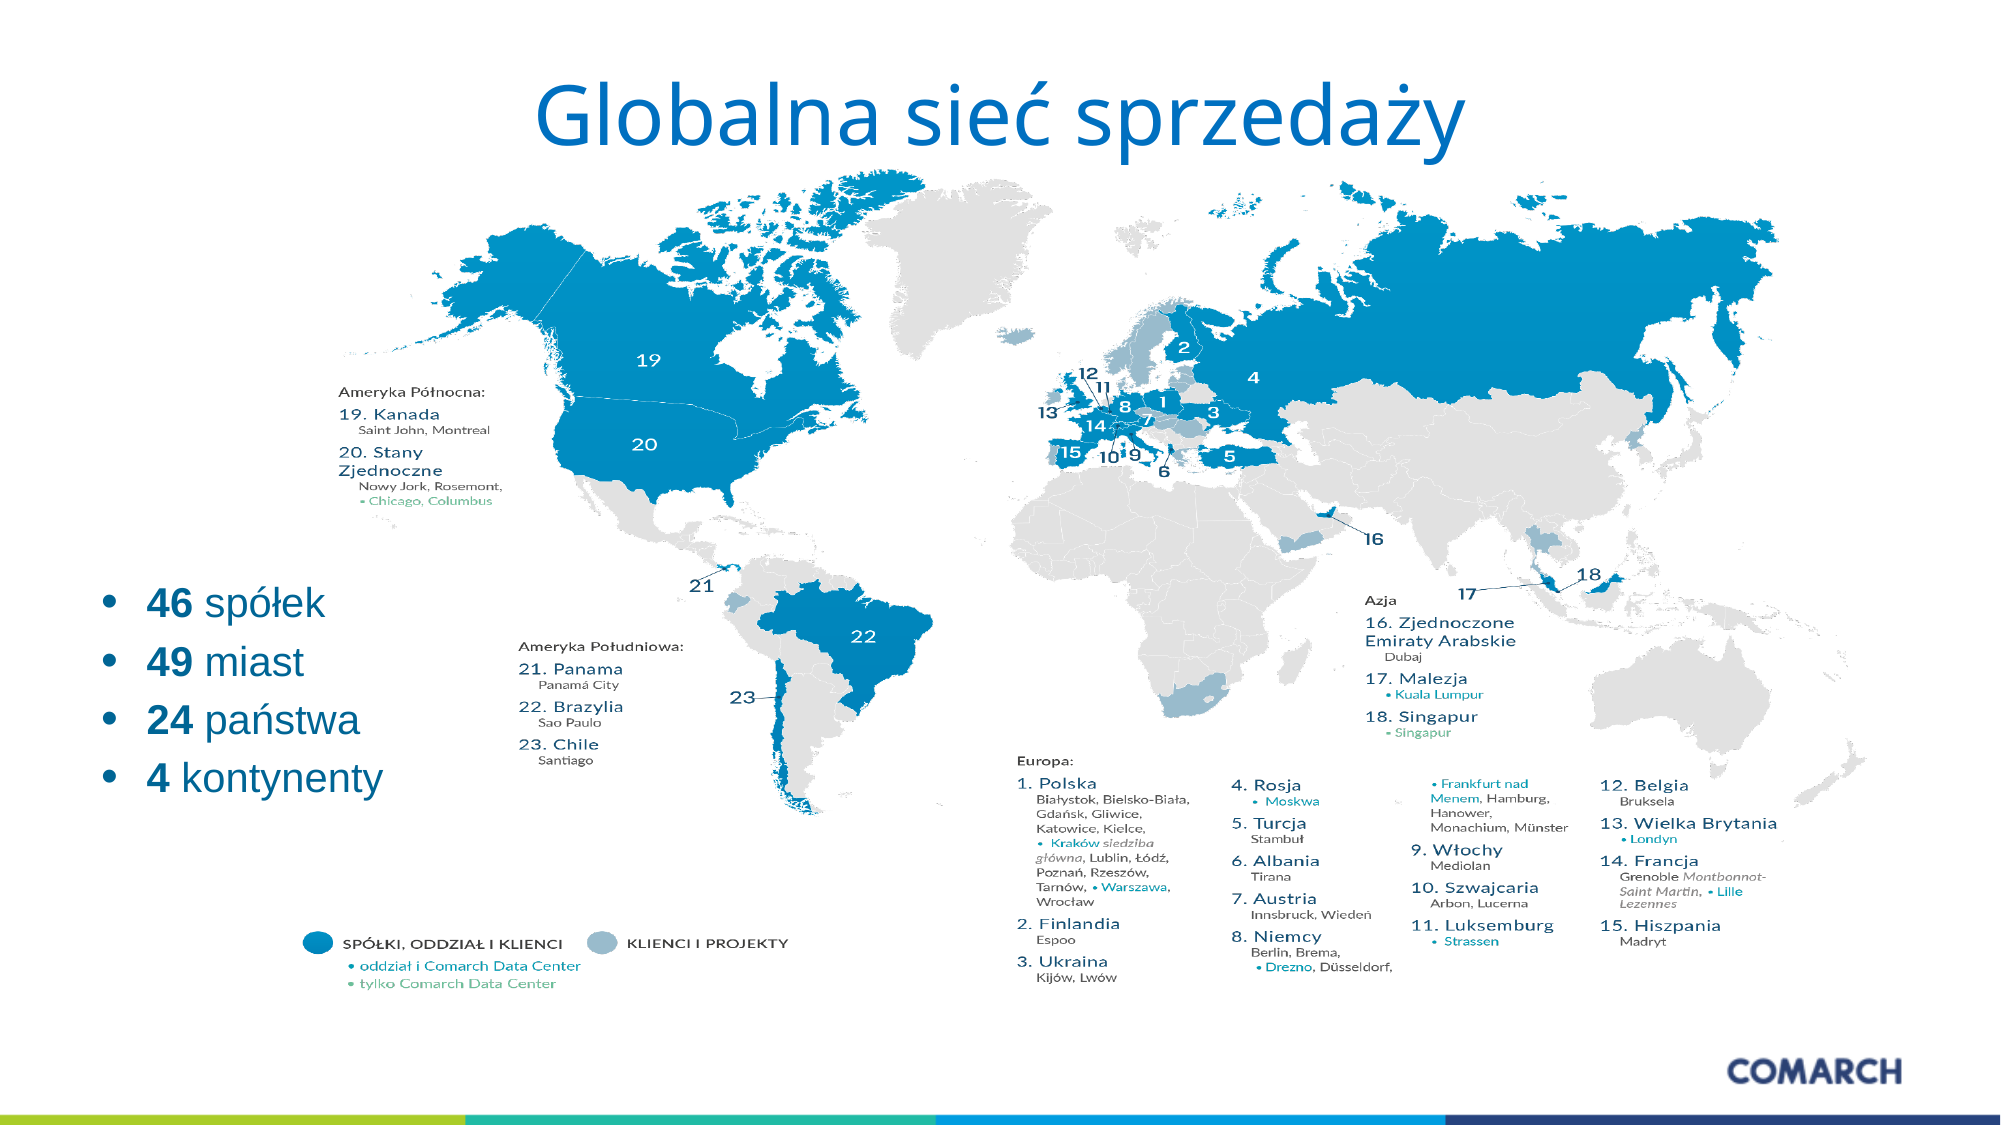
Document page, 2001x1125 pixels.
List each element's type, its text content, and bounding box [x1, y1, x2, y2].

text_box 46 spółek 49 miast 24 państwa 4 kontynenty [87, 568, 185, 875]
picture [0, 0, 2001, 1125]
title Globalna sieć sprzedaży [0, 3, 2000, 222]
